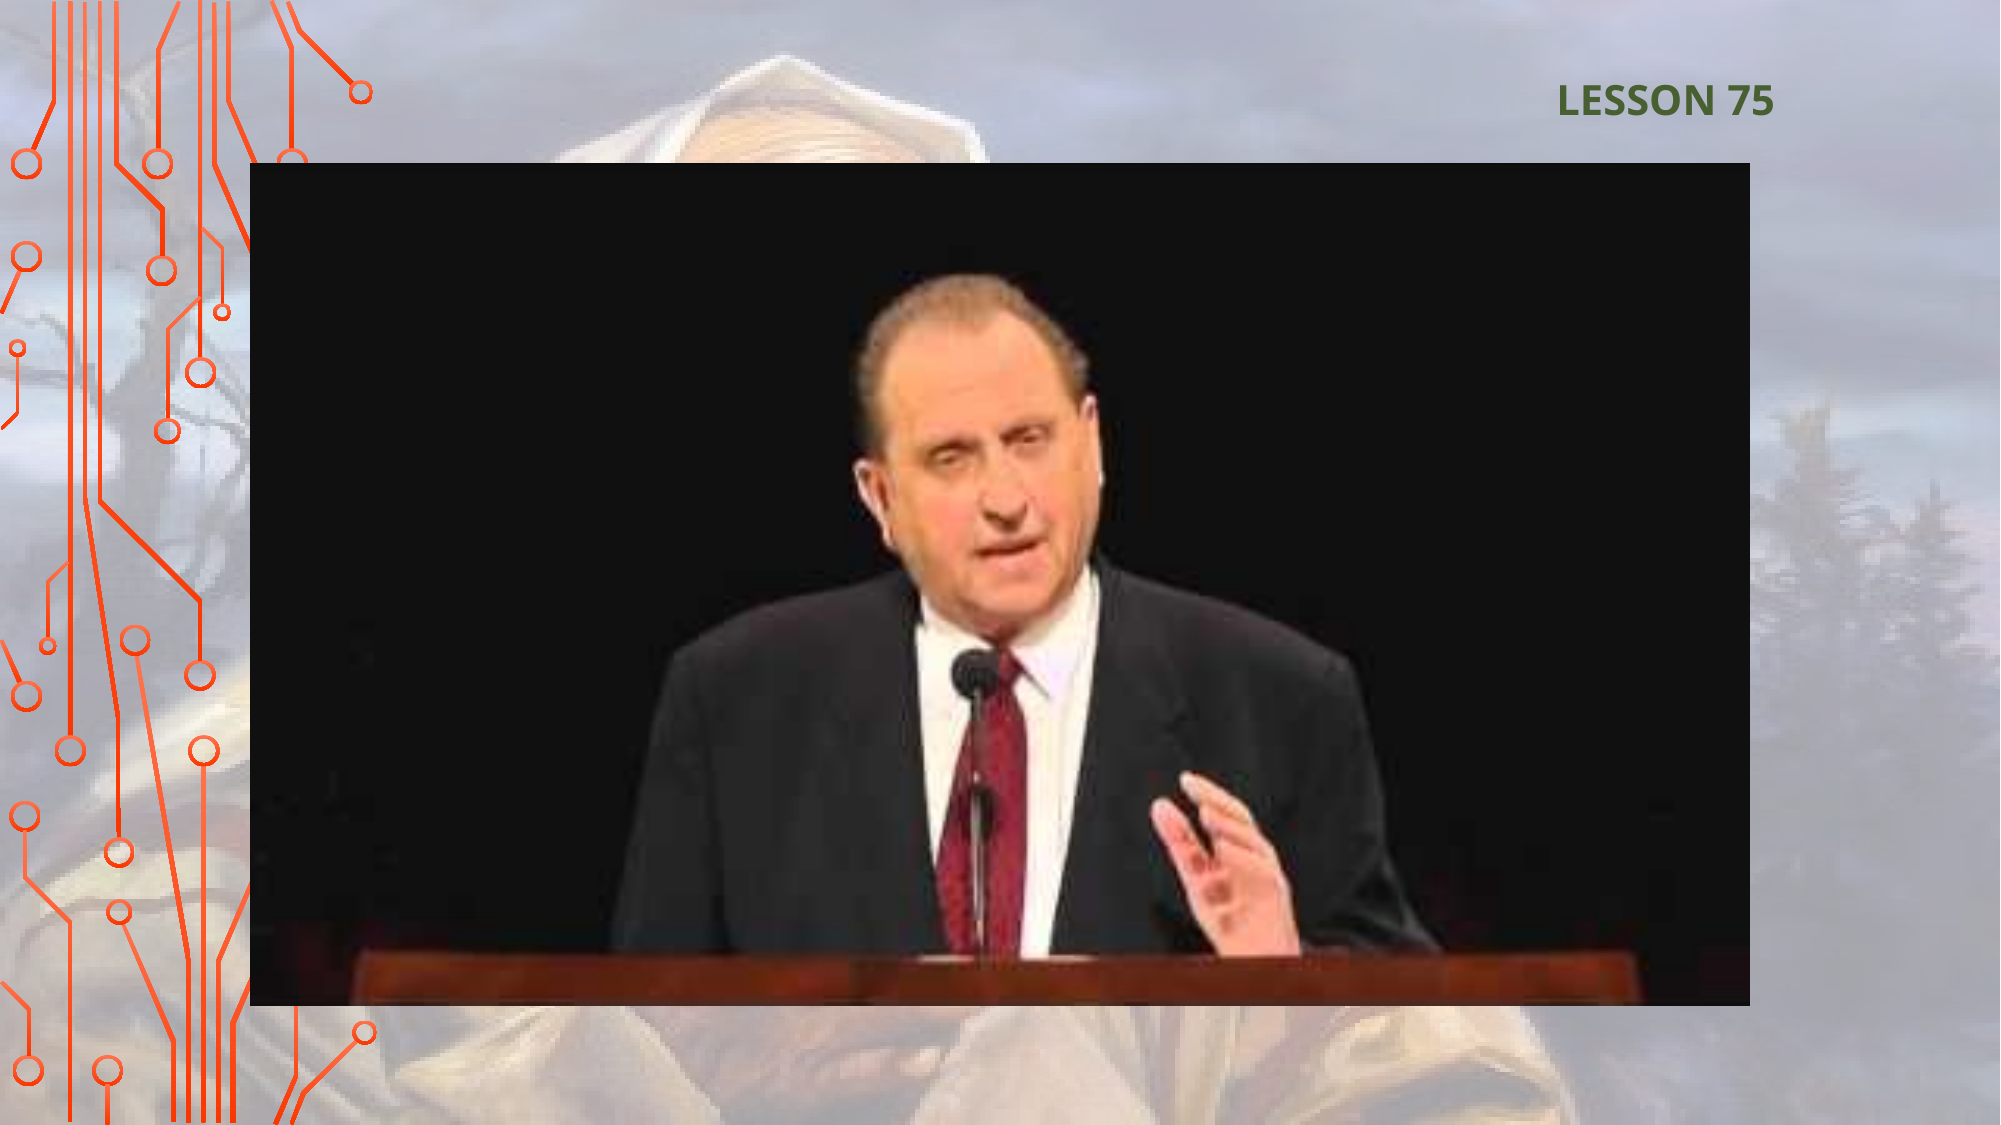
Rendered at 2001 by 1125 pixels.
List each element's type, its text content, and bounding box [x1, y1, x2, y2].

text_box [249, 161, 1751, 1007]
text_box LESSON 75 [1541, 66, 1850, 190]
